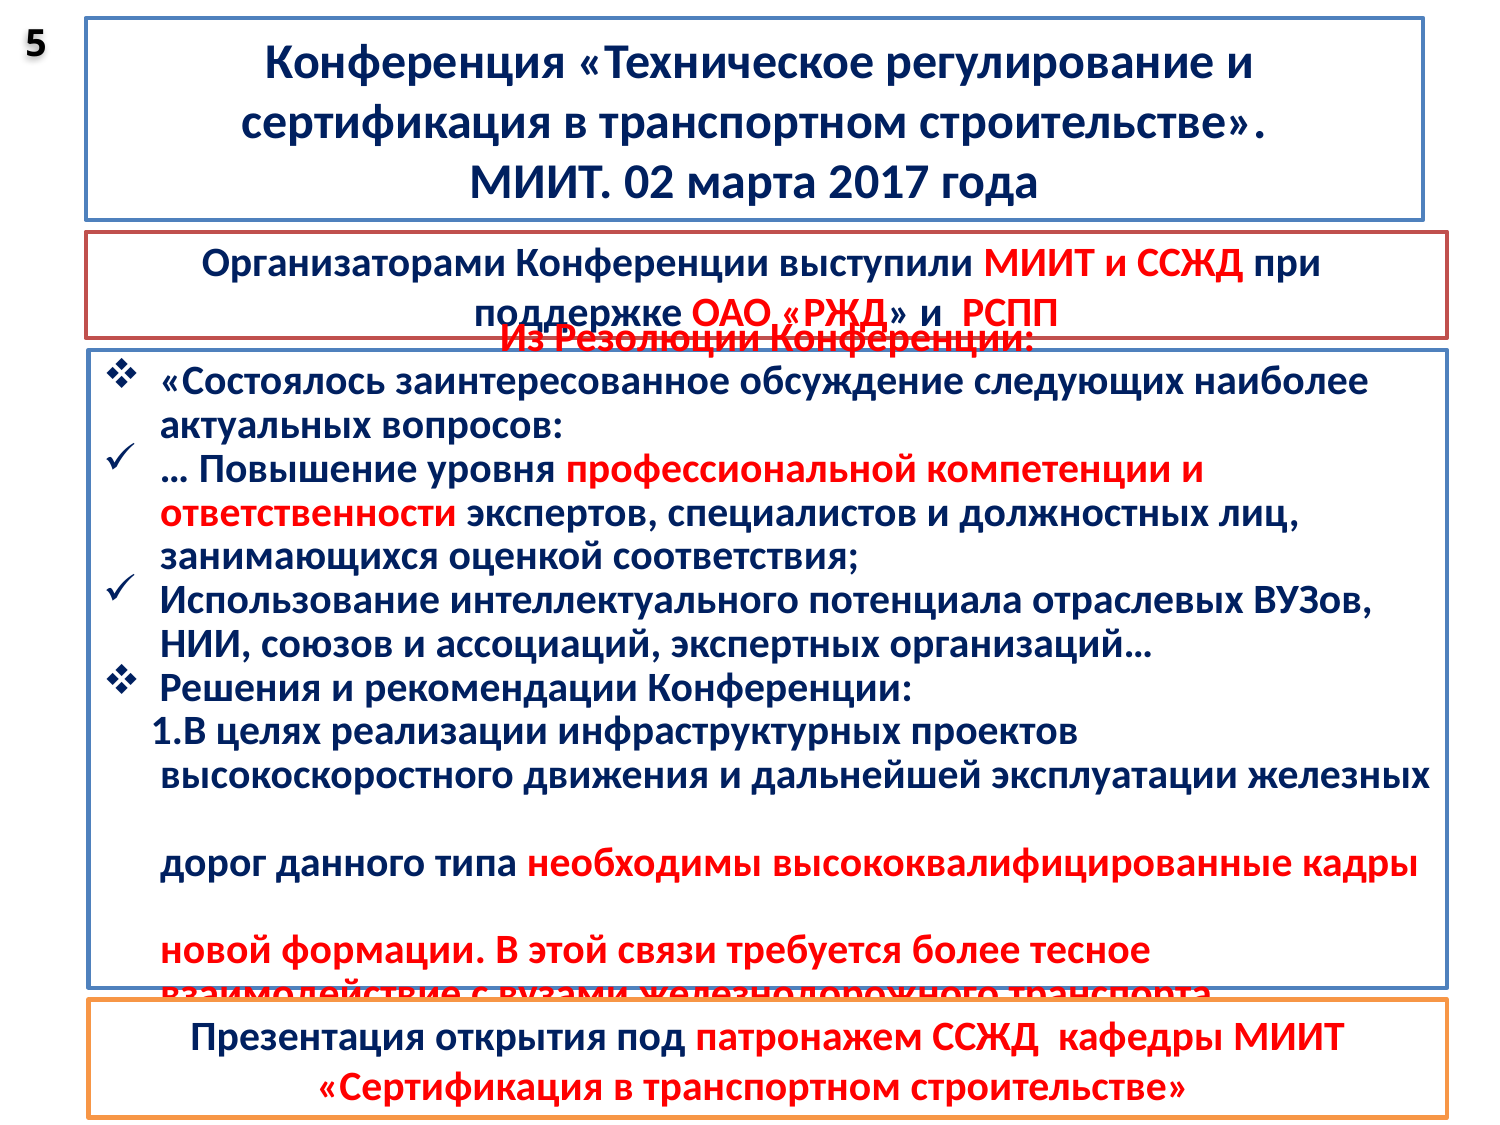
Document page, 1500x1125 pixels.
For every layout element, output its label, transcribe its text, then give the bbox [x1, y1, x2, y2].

text_box 5 [0, 16, 102, 67]
text_box Презентация открытия под патронажем ССЖД кафедры МИИТ «Сертификация в транспортном строительстве» [86, 997, 1449, 1120]
text_box Организаторами Конференции выступили МИИТ и ССЖД при поддержке ОАО «РЖД» и РСПП [84, 230, 1449, 340]
text_box Конференция «Техническое регулирование и сертификация в транспортном строительстве». МИИТ. 02 марта 2017 года [84, 16, 1425, 222]
text_box Из Резолюции Конференции: «Состоялось заинтересованное обсуждение следующих наиболее актуальных вопросов: … Повышение уровня профессиональной компетенции и ответственности экспертов, специалистов и должностных лиц, занимающихся оценкой соответствия; Использование интеллектуального потенциала отраслевых ВУЗов, НИИ, союзов и ассоциаций, экспертных организаций… Решения и рекомендации Конференции: 1.В целях реализации инфраструктурных проектов высокоскоростного движения и дальнейшей эксплуатации железных дорог данного типа необходимы высококвалифицированные кадры новой формации. В этой связи требуется более тесное взаимодействие с вузами железнодорожного транспорта… [86, 348, 1449, 990]
